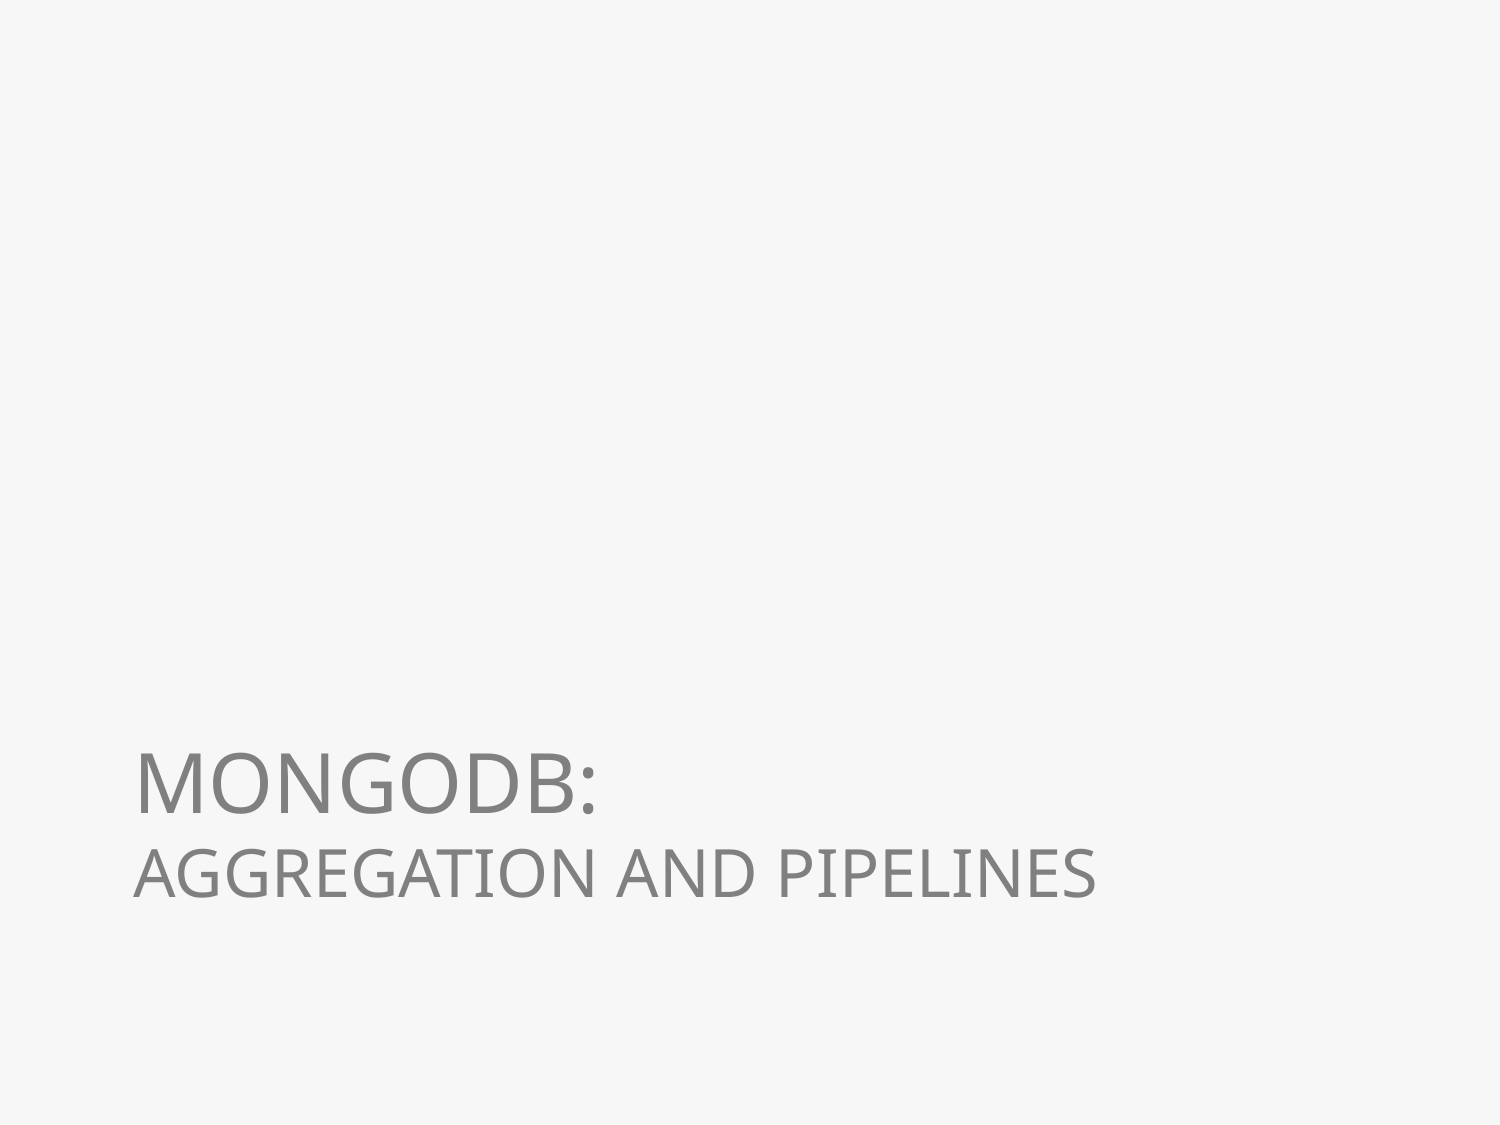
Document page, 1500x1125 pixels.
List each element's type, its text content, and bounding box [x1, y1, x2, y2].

title MongoDB: Aggregation and Pipelines [118, 722, 1394, 947]
